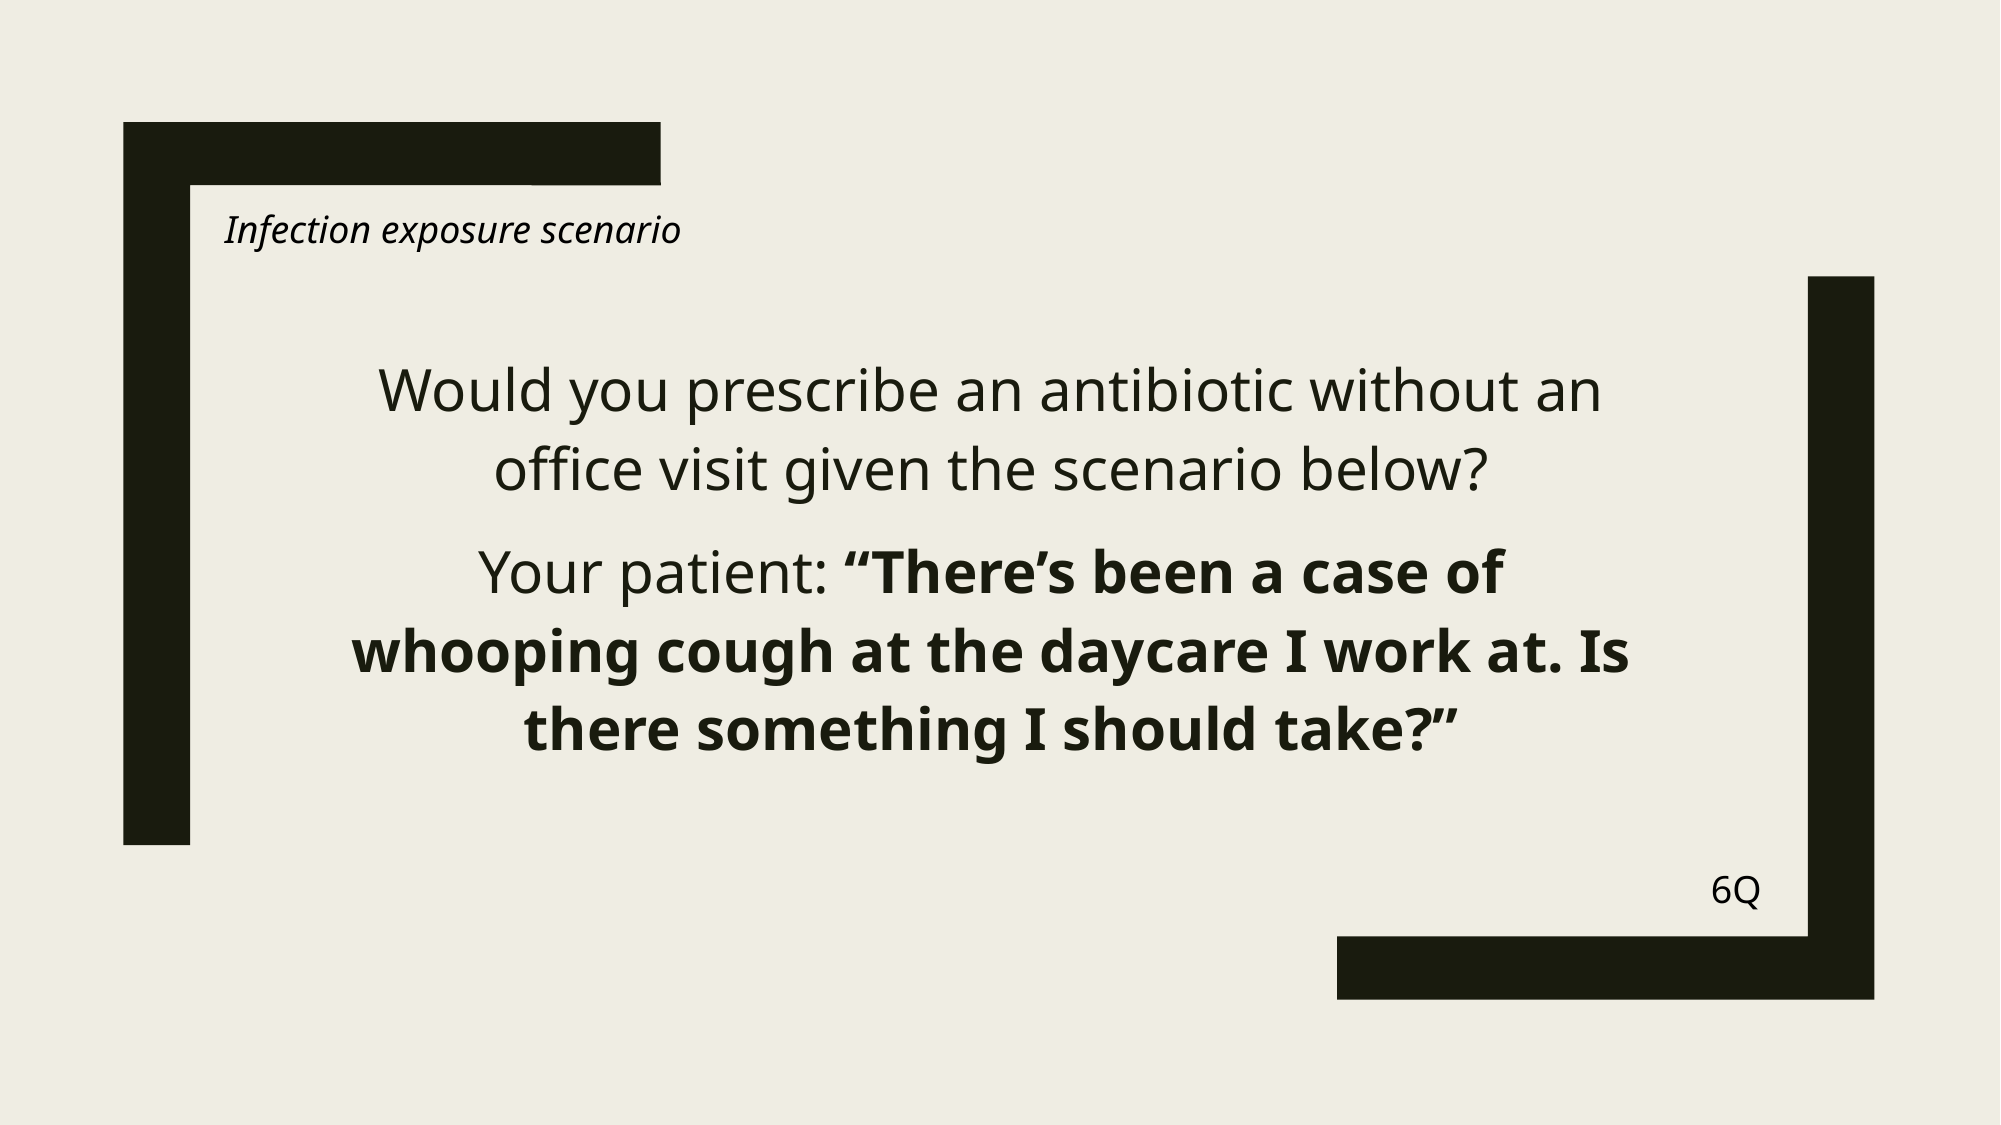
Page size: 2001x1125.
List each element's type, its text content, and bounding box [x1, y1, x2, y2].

text_box Would you prescribe an antibiotic without an office visit given the scenario below? Your patient: “There’s been a case of whooping cough at the daycare I work at. Is there something I should take?” [313, 337, 1670, 860]
text_box 6Q [1696, 859, 1777, 919]
text_box Infection exposure scenario [210, 198, 836, 259]
